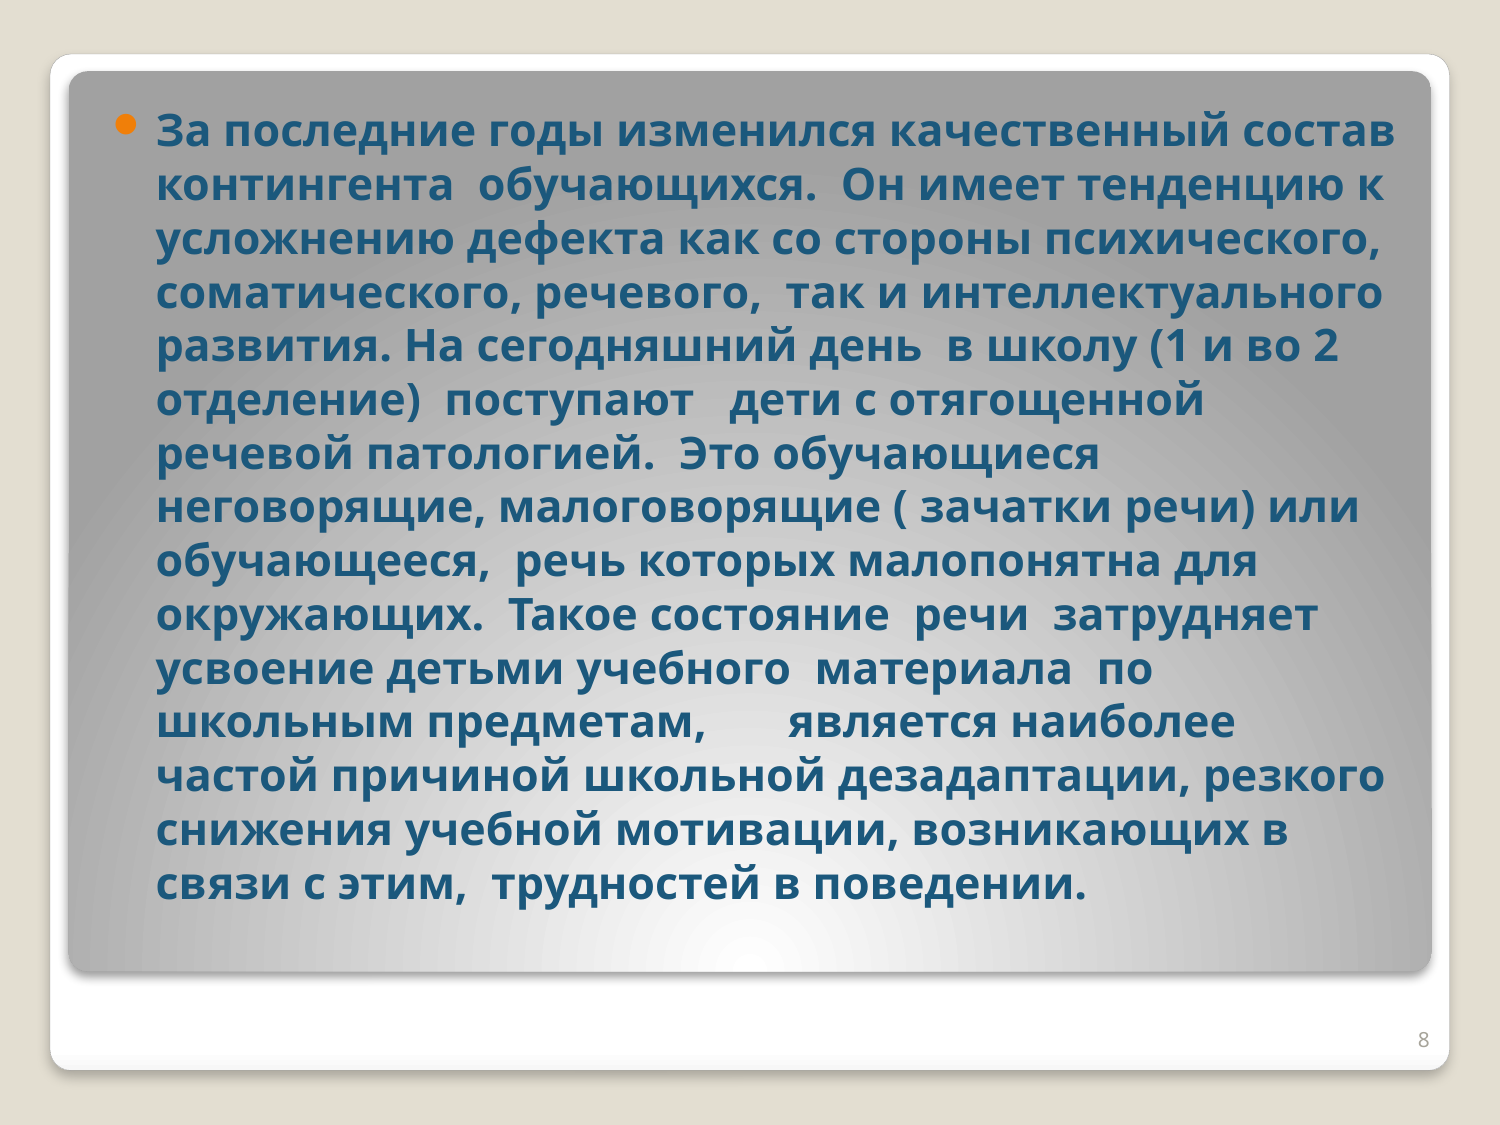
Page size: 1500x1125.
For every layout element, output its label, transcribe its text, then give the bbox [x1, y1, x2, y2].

list За последние годы изменился качественный состав контингента обучающихся. Он имеет тенденцию к усложнению дефекта как со стороны психического, соматического, речевого, так и интеллектуального развития. На сегодняшний день в школу (1 и во 2 отделение) поступают дети с отягощенной речевой патологией. Это обучающиеся неговорящие, малоговорящие ( зачатки речи) или обучающееся, речь которых малопонятна для окружающих. Такое состояние речи затрудняет усвоение детьми учебного материала по школьным предметам, является наиболее частой причиной школьной дезадаптации, резкого снижения учебной мотивации, возникающих в связи с этим, трудностей в поведении. [82, 86, 1425, 941]
slide_number 8 [1369, 1002, 1445, 1063]
